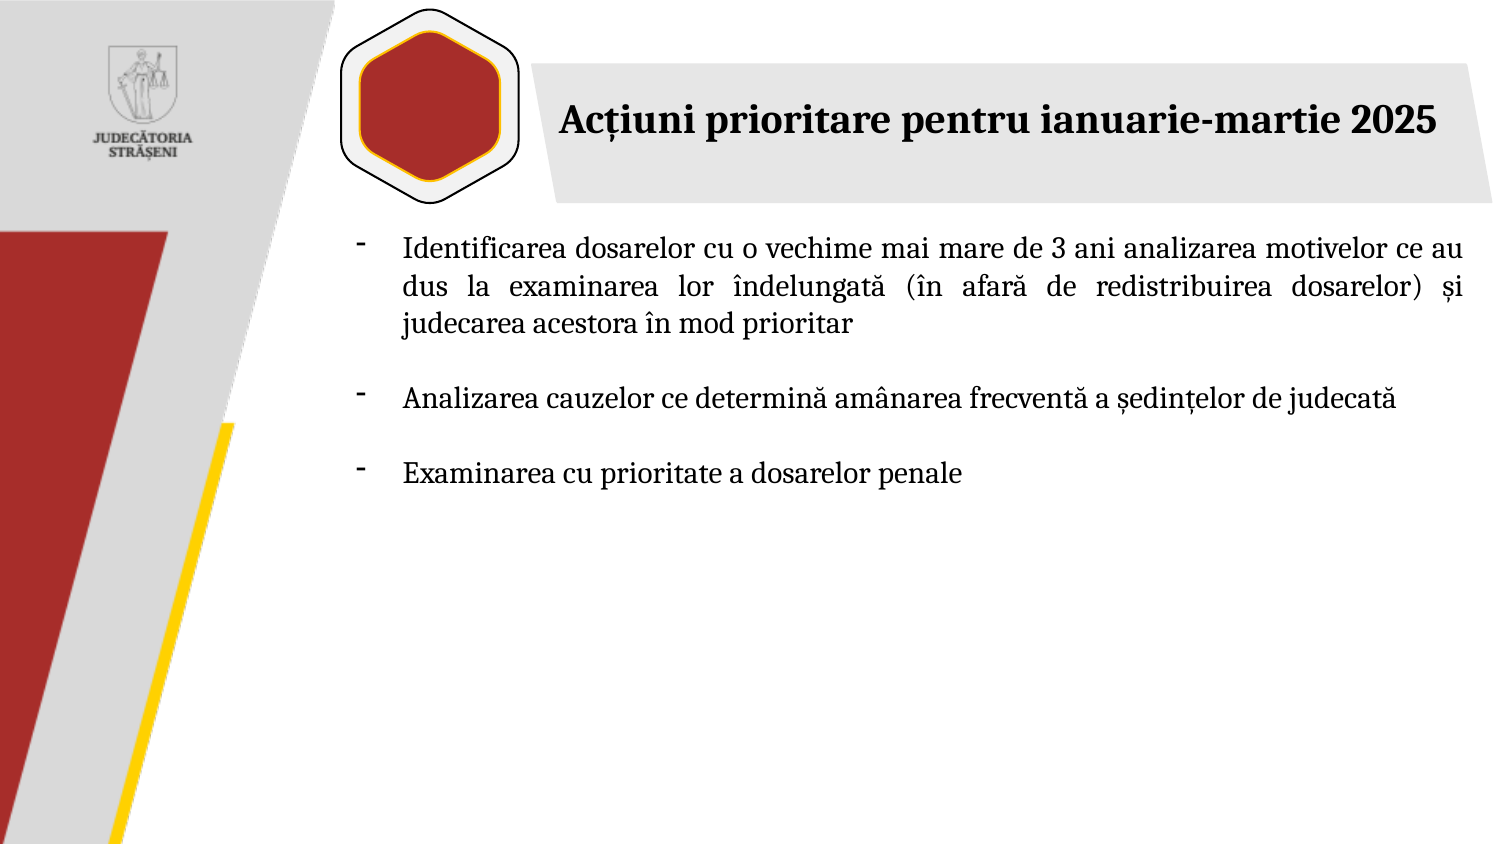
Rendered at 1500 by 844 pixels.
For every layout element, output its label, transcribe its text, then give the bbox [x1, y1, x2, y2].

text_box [359, 27, 500, 186]
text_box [530, 63, 1493, 204]
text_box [341, 4, 519, 208]
text_box Identificarea dosarelor cu o vechime mai mare de 3 ani analizarea motivelor ce au dus la examinarea lor îndelungată (în afară de redistribuirea dosarelor) și judecarea acestora în mod prioritar Analizarea cauzelor ce determină amânarea frecventă a ședințelor de judecată Examinarea cu prioritate a dosarelor penale [341, 220, 1480, 535]
